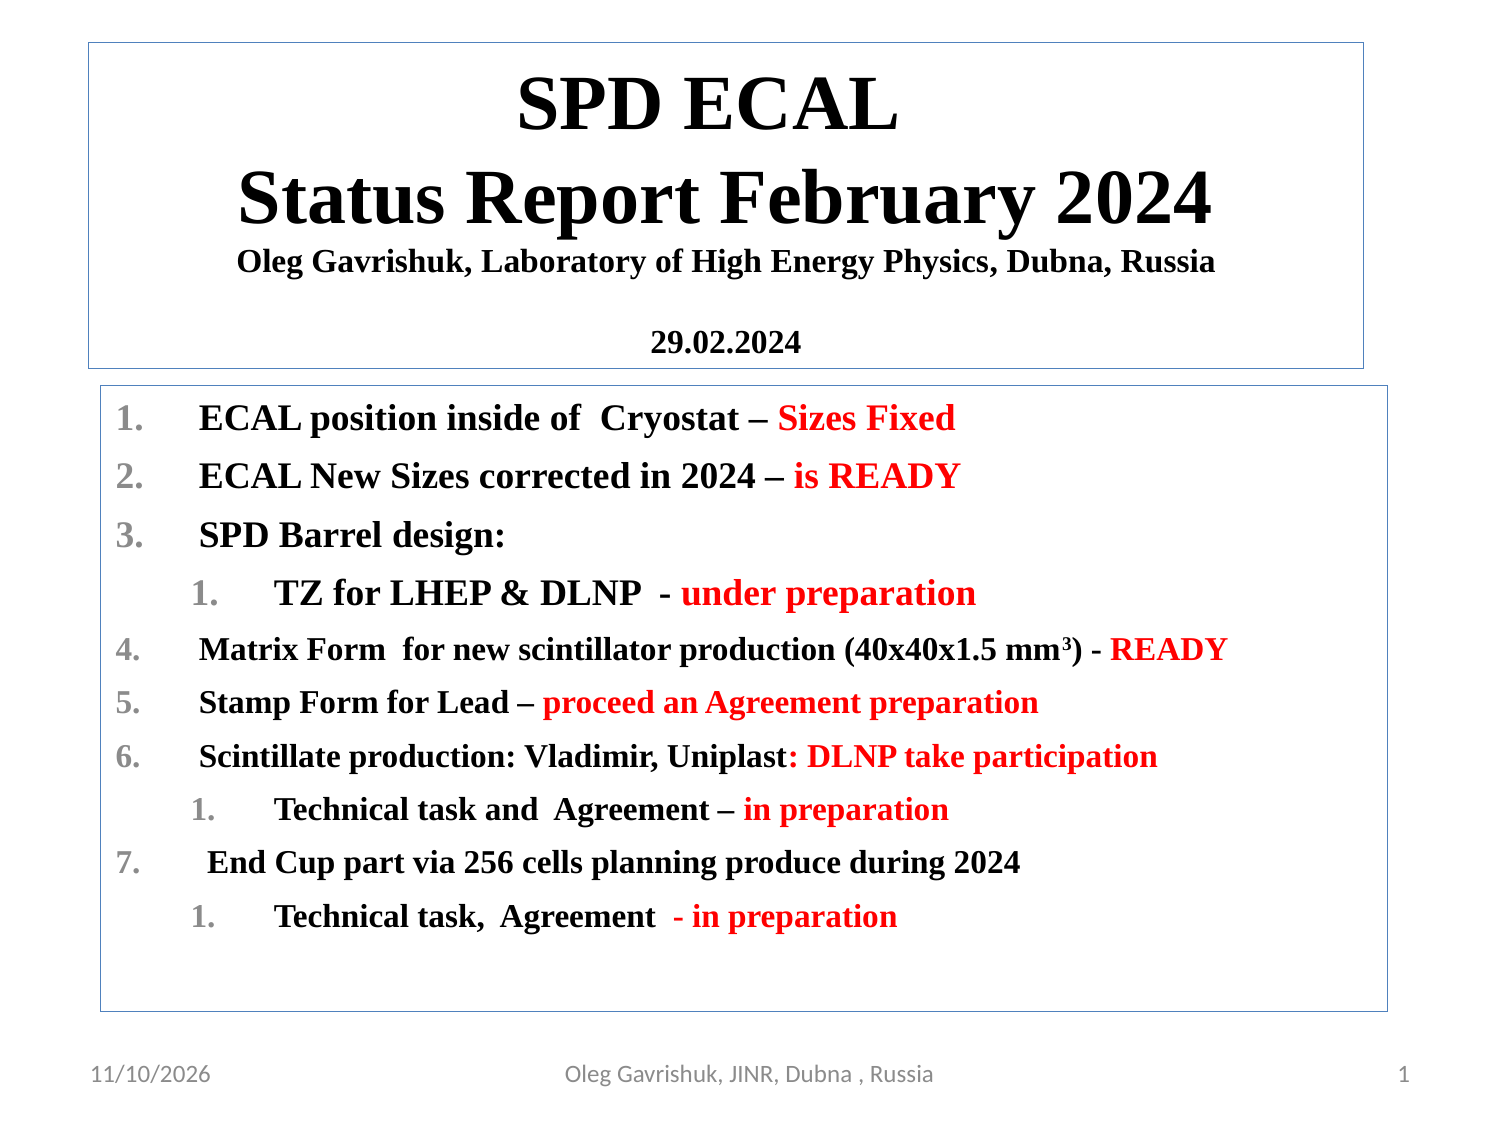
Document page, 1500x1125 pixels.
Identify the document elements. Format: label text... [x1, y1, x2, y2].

text_box ECAL position inside of Cryostat – Sizes Fixed ECAL New Sizes corrected in 2024 – is READY SPD Barrel design: TZ for LHEP & DLNP - under preparation Matrix Form for new scintillator production (40x40x1.5 mm3) - READY Stamp Form for Lead – proceed an Agreement preparation Scintillate production: Vladimir, Uniplast: DLNP take participation Technical task and Agreement – in preparation End Cup part via 256 cells planning produce during 2024 Technical task, Agreement - in preparation [100, 385, 1388, 1012]
text_box 2/28/2024 [74, 1042, 425, 1103]
text_box 1 [1074, 1042, 1425, 1103]
text_box Oleg Gavrishuk, JINR, Dubna , Russia [512, 1042, 988, 1103]
text_box SPD ECAL Status Report February 2024 Oleg Gavrishuk, Laboratory of High Energy Physics, Dubna, Russia 29.02.2024 [88, 42, 1364, 369]
